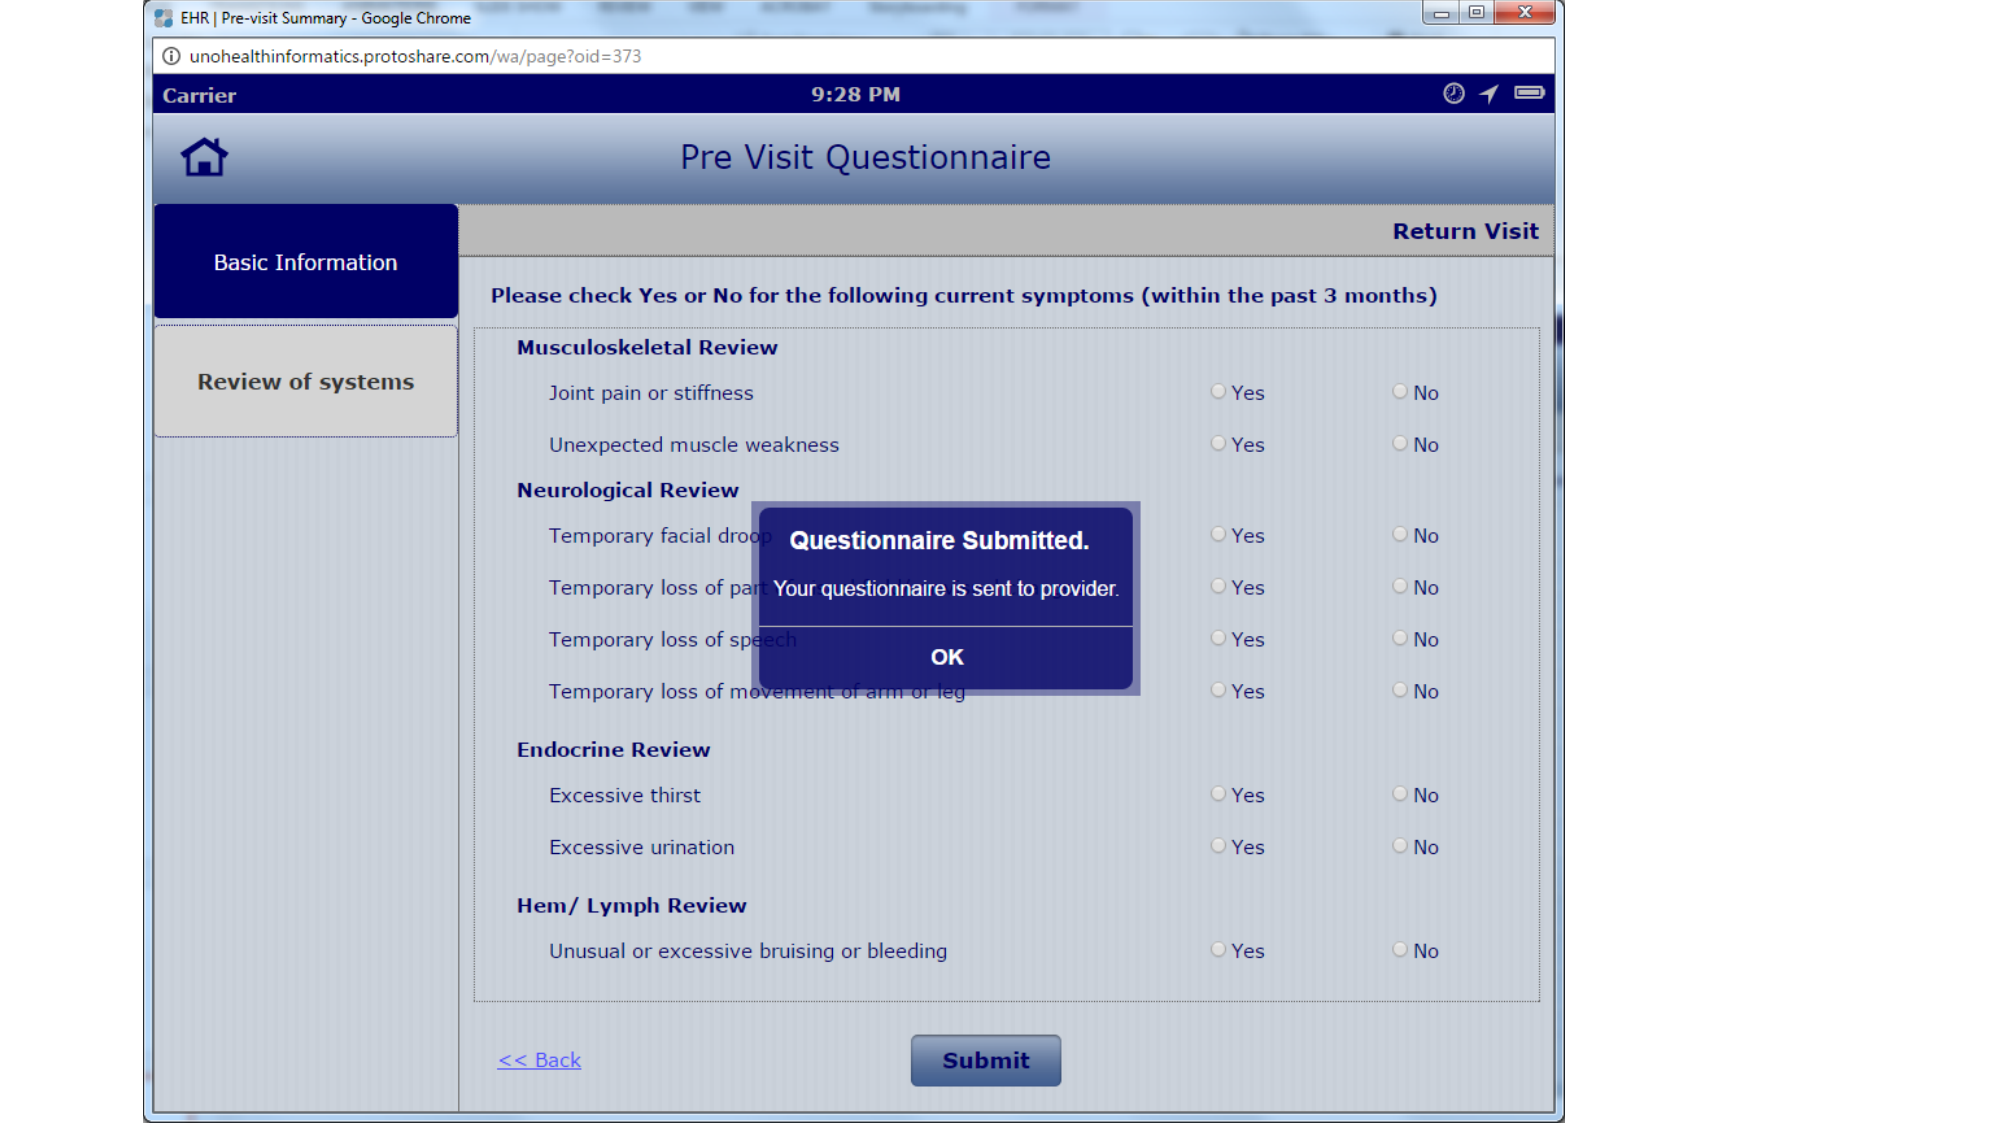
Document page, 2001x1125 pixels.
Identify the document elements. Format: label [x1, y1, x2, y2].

picture [143, 0, 1565, 1123]
